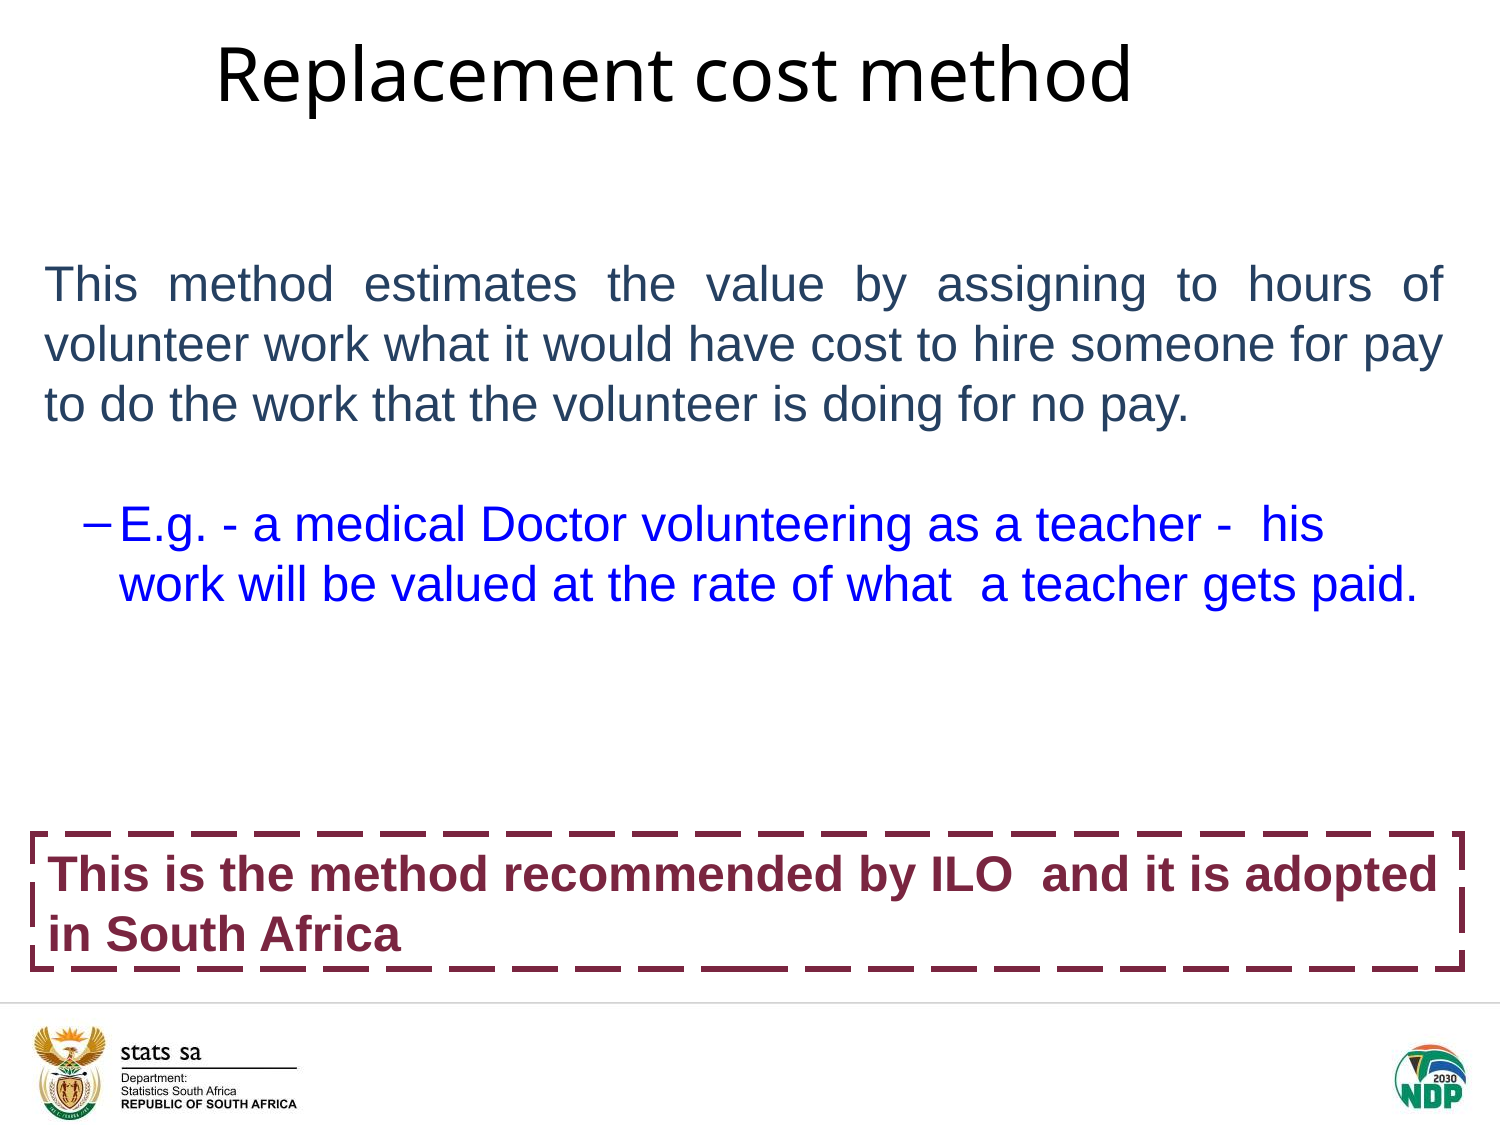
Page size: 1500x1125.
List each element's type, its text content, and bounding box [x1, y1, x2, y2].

title Replacement cost method [0, 19, 1350, 207]
text_box This is the method recommended by ILO and it is adopted in South Africa [32, 834, 1462, 969]
picture [0, 1002, 1500, 1125]
text_box This method estimates the value by assigning to hours of volunteer work what it would have cost to hire someone for pay to do the work that the volunteer is doing for no pay. E.g. - a medical Doctor volunteering as a teacher - his work will be valued at the rate of what a teacher gets paid. [29, 243, 1460, 689]
